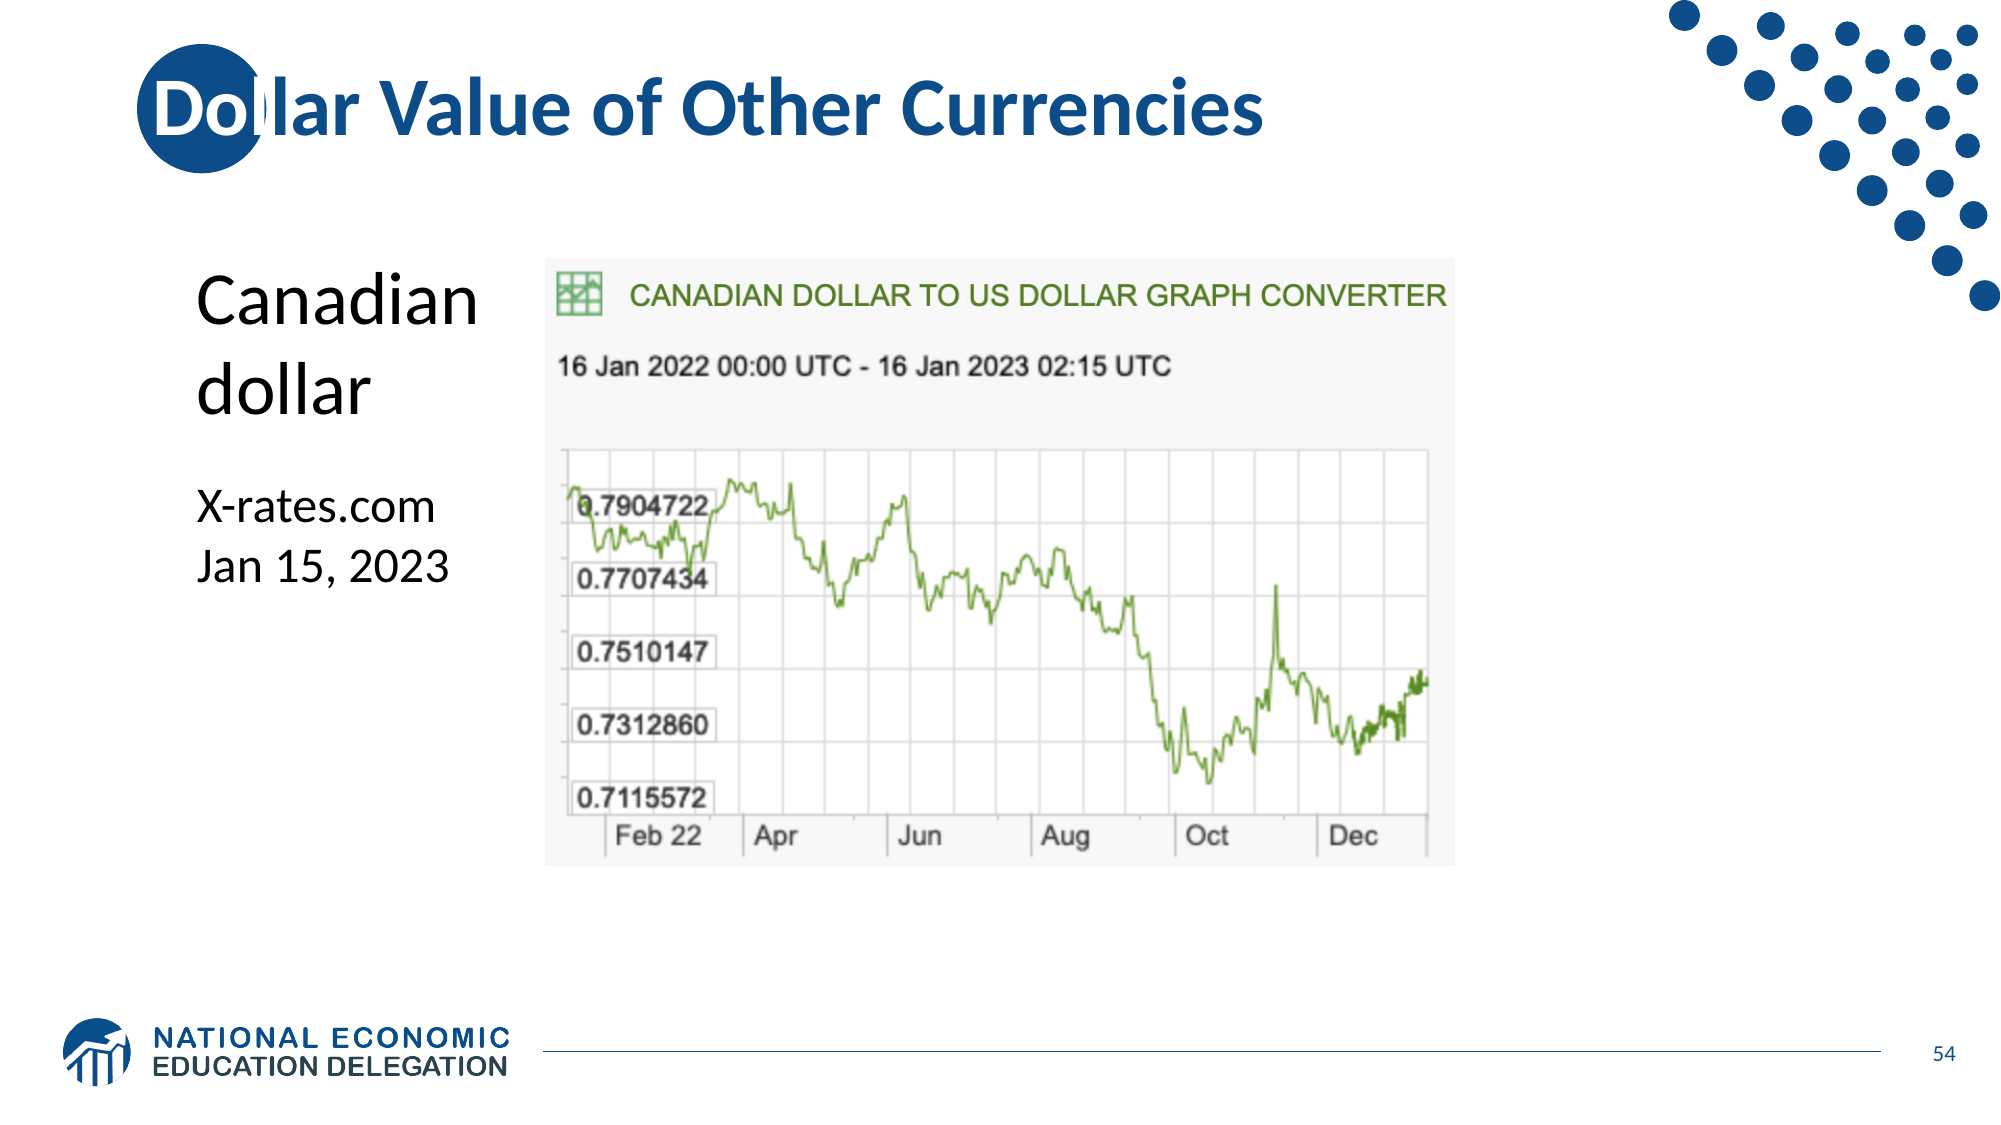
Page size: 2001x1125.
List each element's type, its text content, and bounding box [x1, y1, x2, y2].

picture [545, 258, 1455, 867]
title Dollar Value of Other Currencies [137, 0, 1863, 218]
picture [55, 1013, 520, 1091]
text_box X-rates.com Jan 15, 2023 [182, 464, 505, 600]
text_box Canadian dollar [182, 242, 505, 438]
slide_number 54 [1521, 1022, 1972, 1082]
